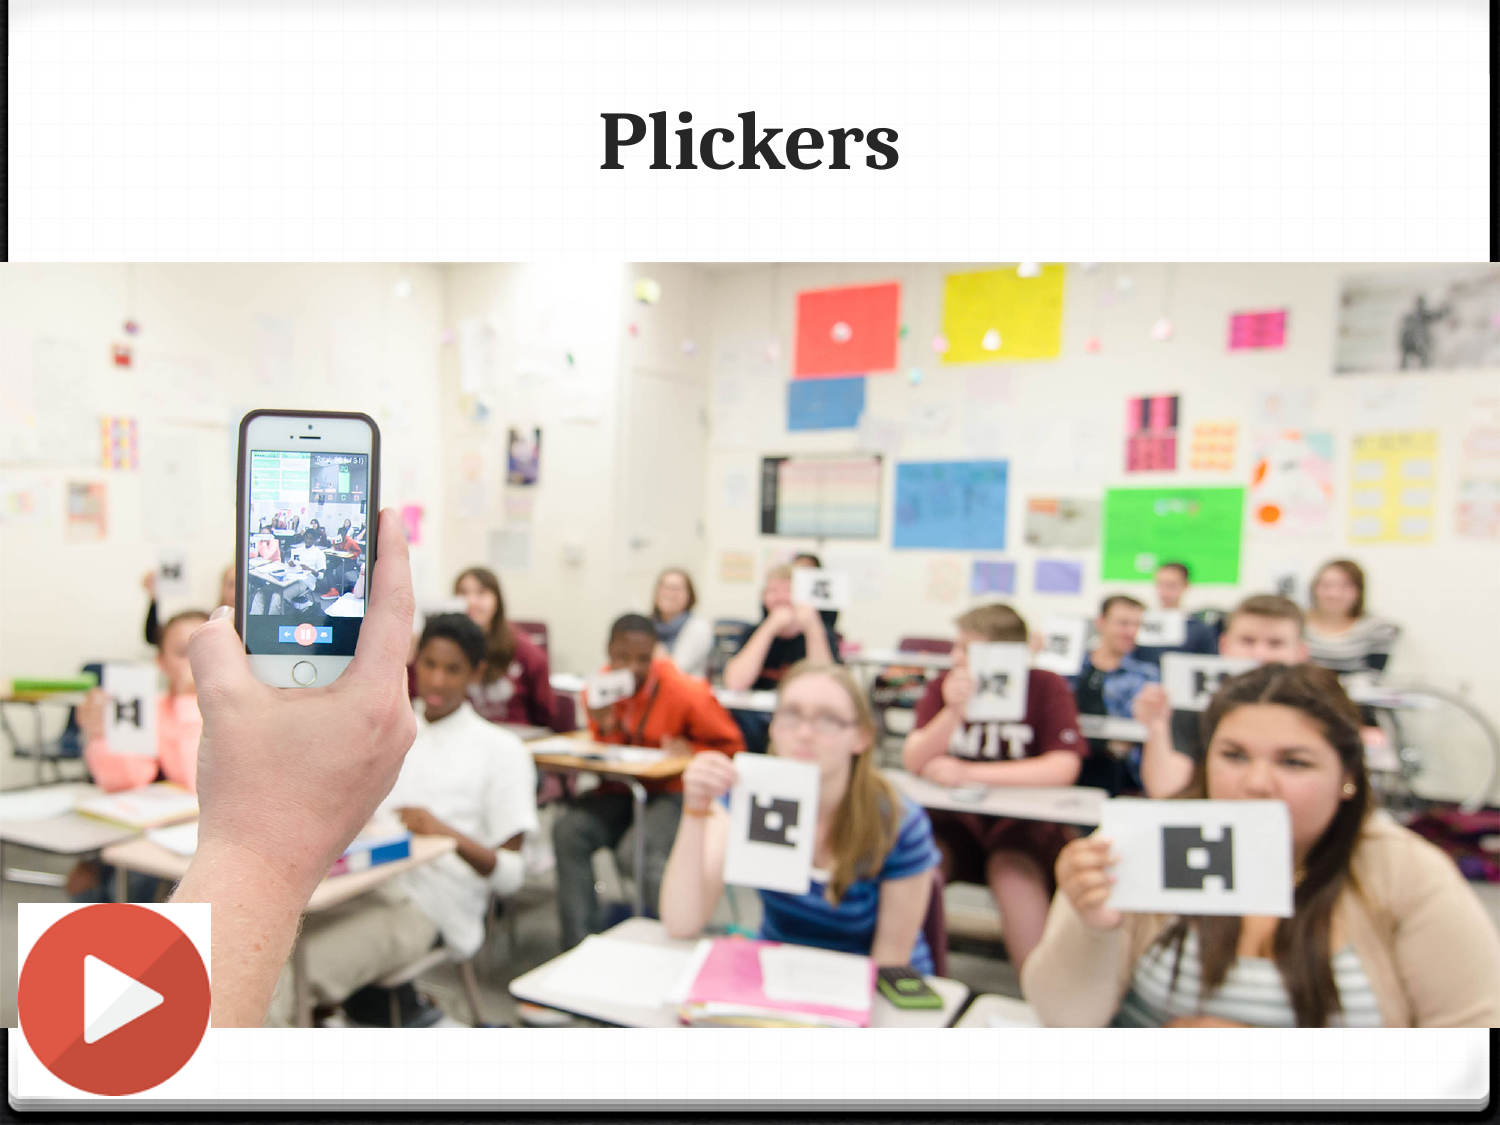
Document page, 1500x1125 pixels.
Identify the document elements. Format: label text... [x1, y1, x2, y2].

title Plickers [90, 17, 1410, 255]
picture [0, 0, 1500, 1125]
